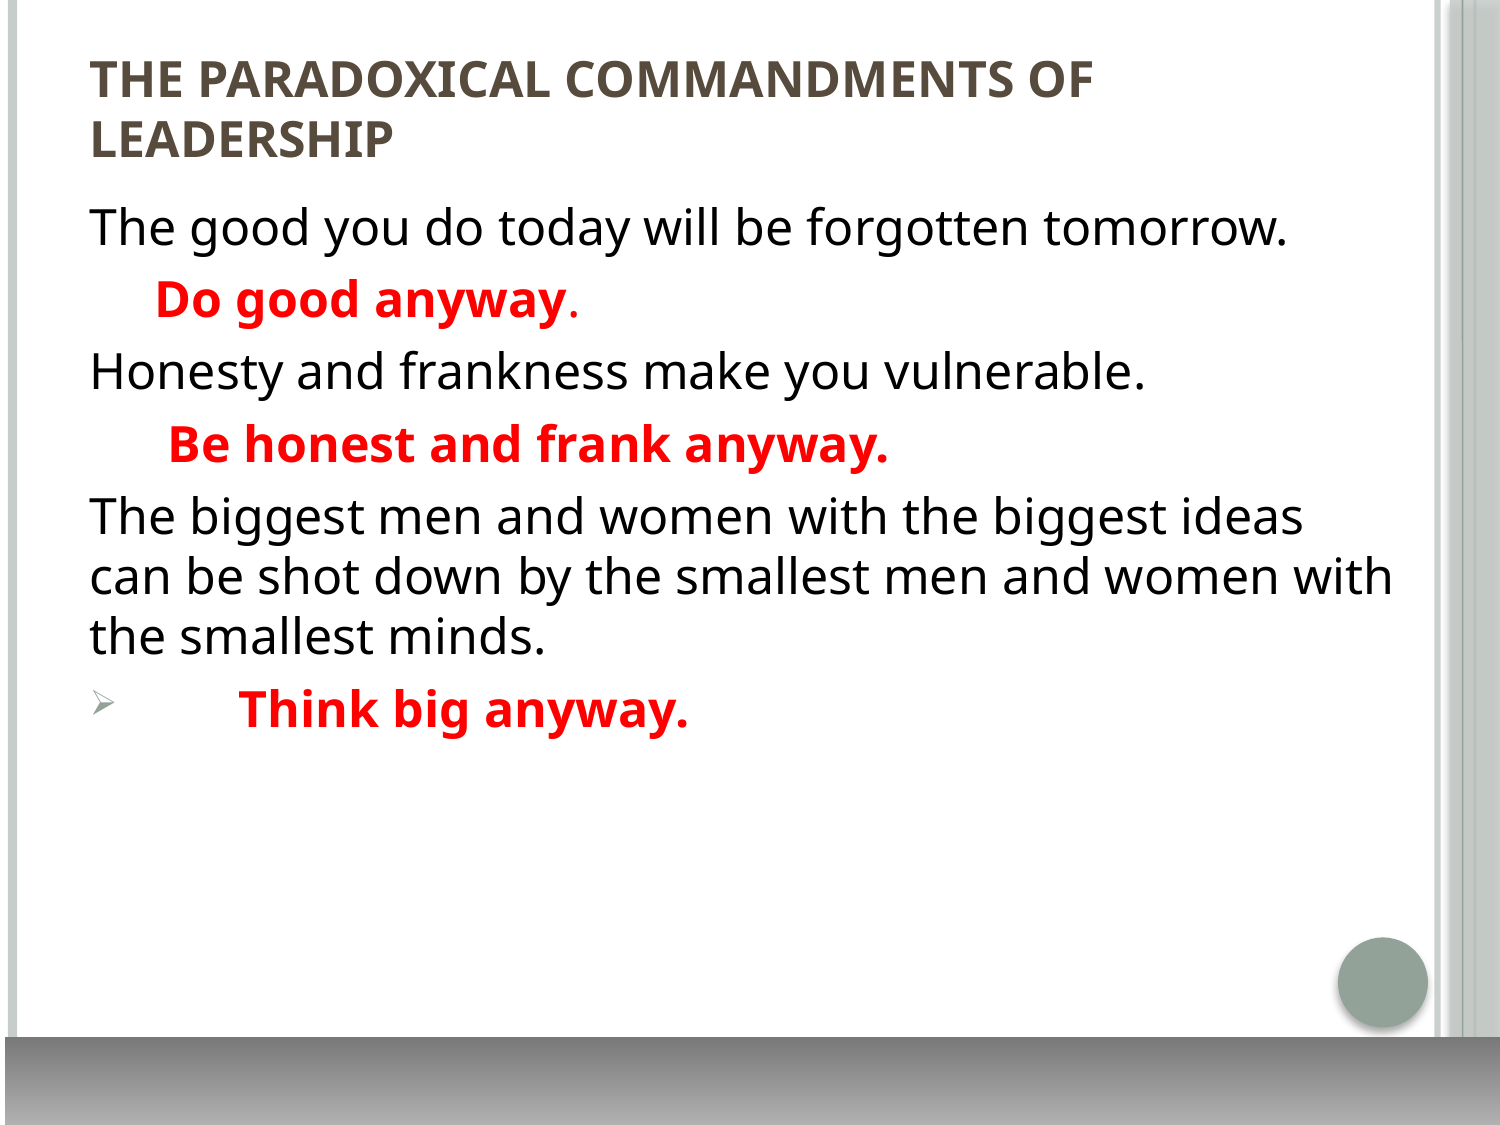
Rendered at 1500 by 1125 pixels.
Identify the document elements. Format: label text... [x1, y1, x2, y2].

title The Paradoxical Commandments of Leadership [75, 0, 1425, 175]
list The good you do today will be forgotten tomorrow. Do good anyway. Honesty and frankness make you vulnerable. Be honest and frank anyway. The biggest men and women with the biggest ideas can be shot down by the smallest men and women with the smallest minds. Think big anyway. [75, 187, 1425, 1005]
